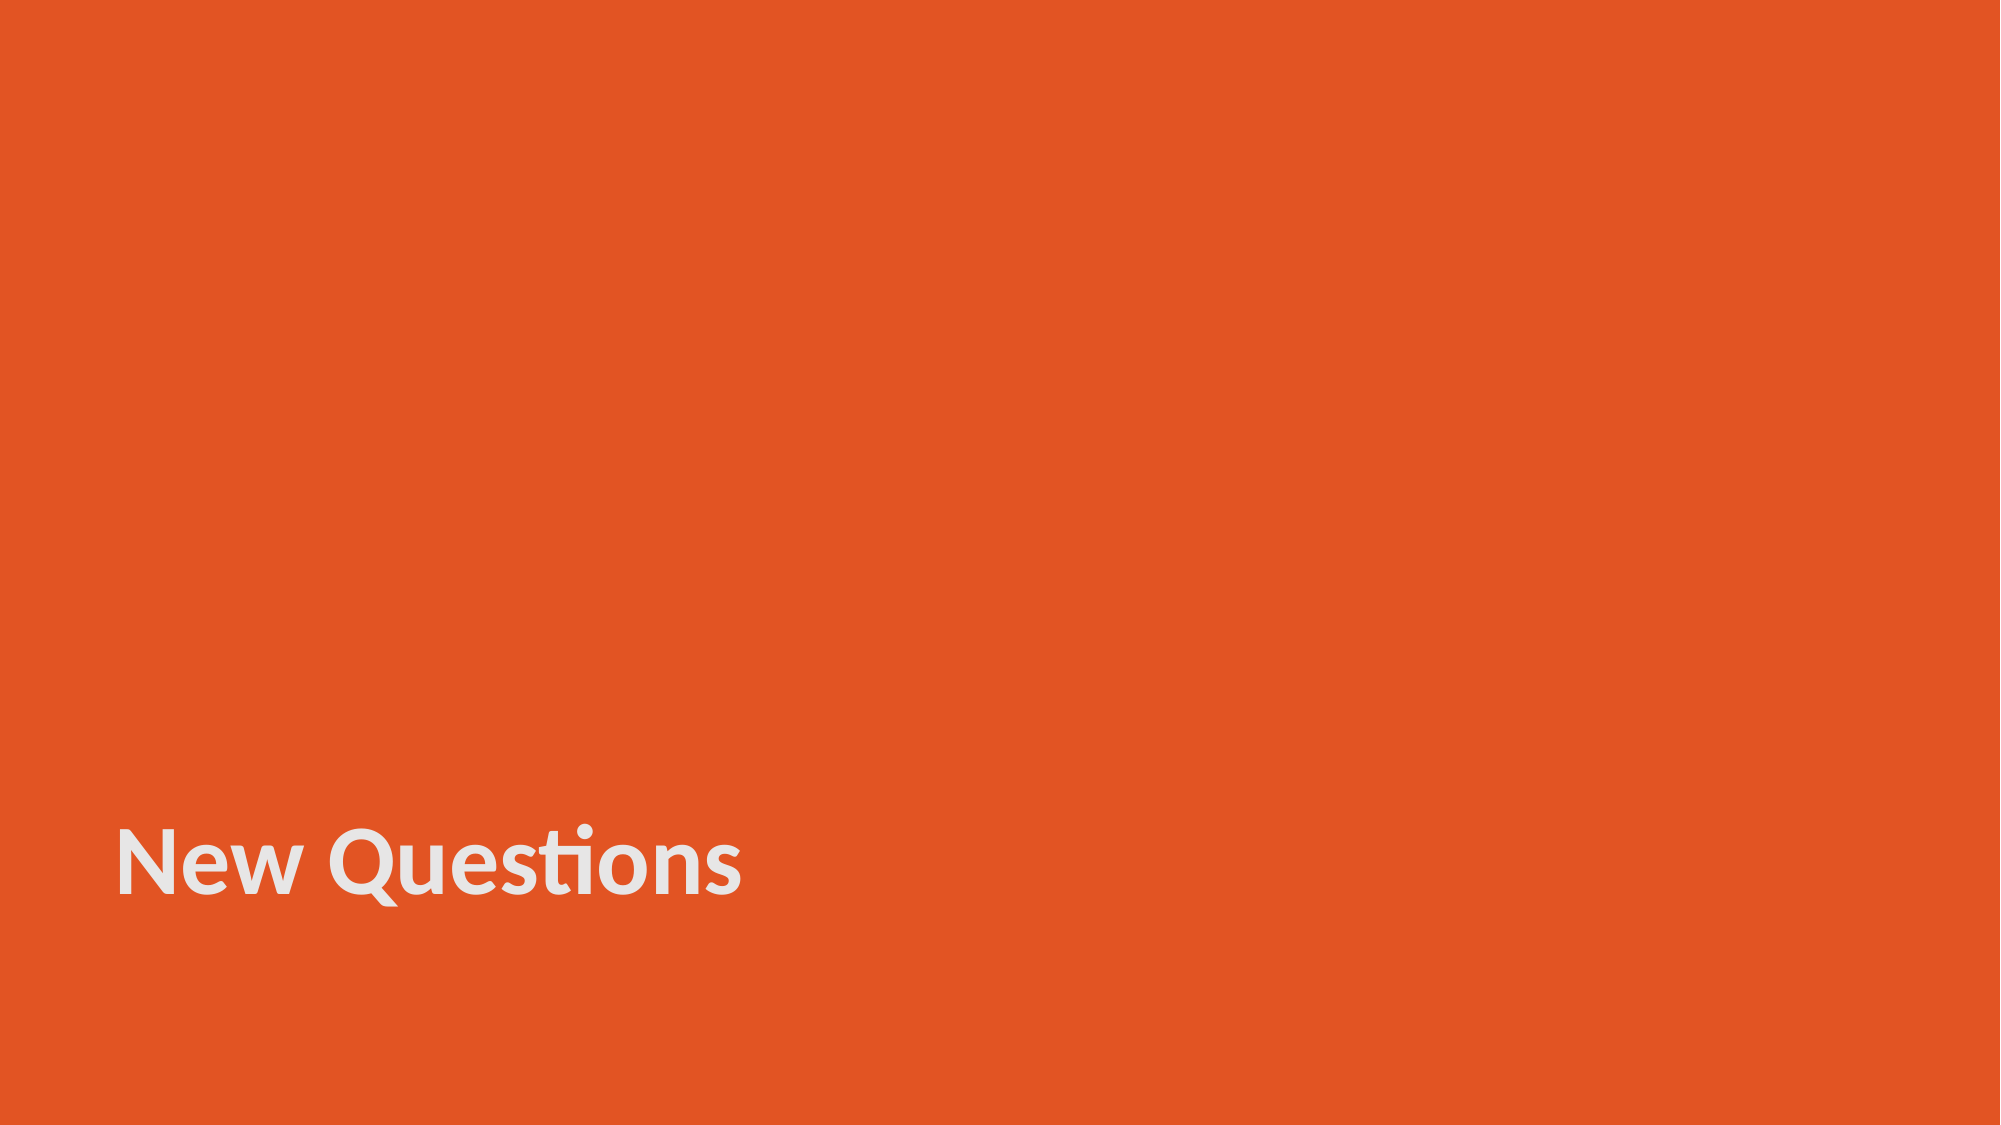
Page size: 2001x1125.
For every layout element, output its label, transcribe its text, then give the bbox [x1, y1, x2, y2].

title New Questions [99, 732, 1915, 924]
